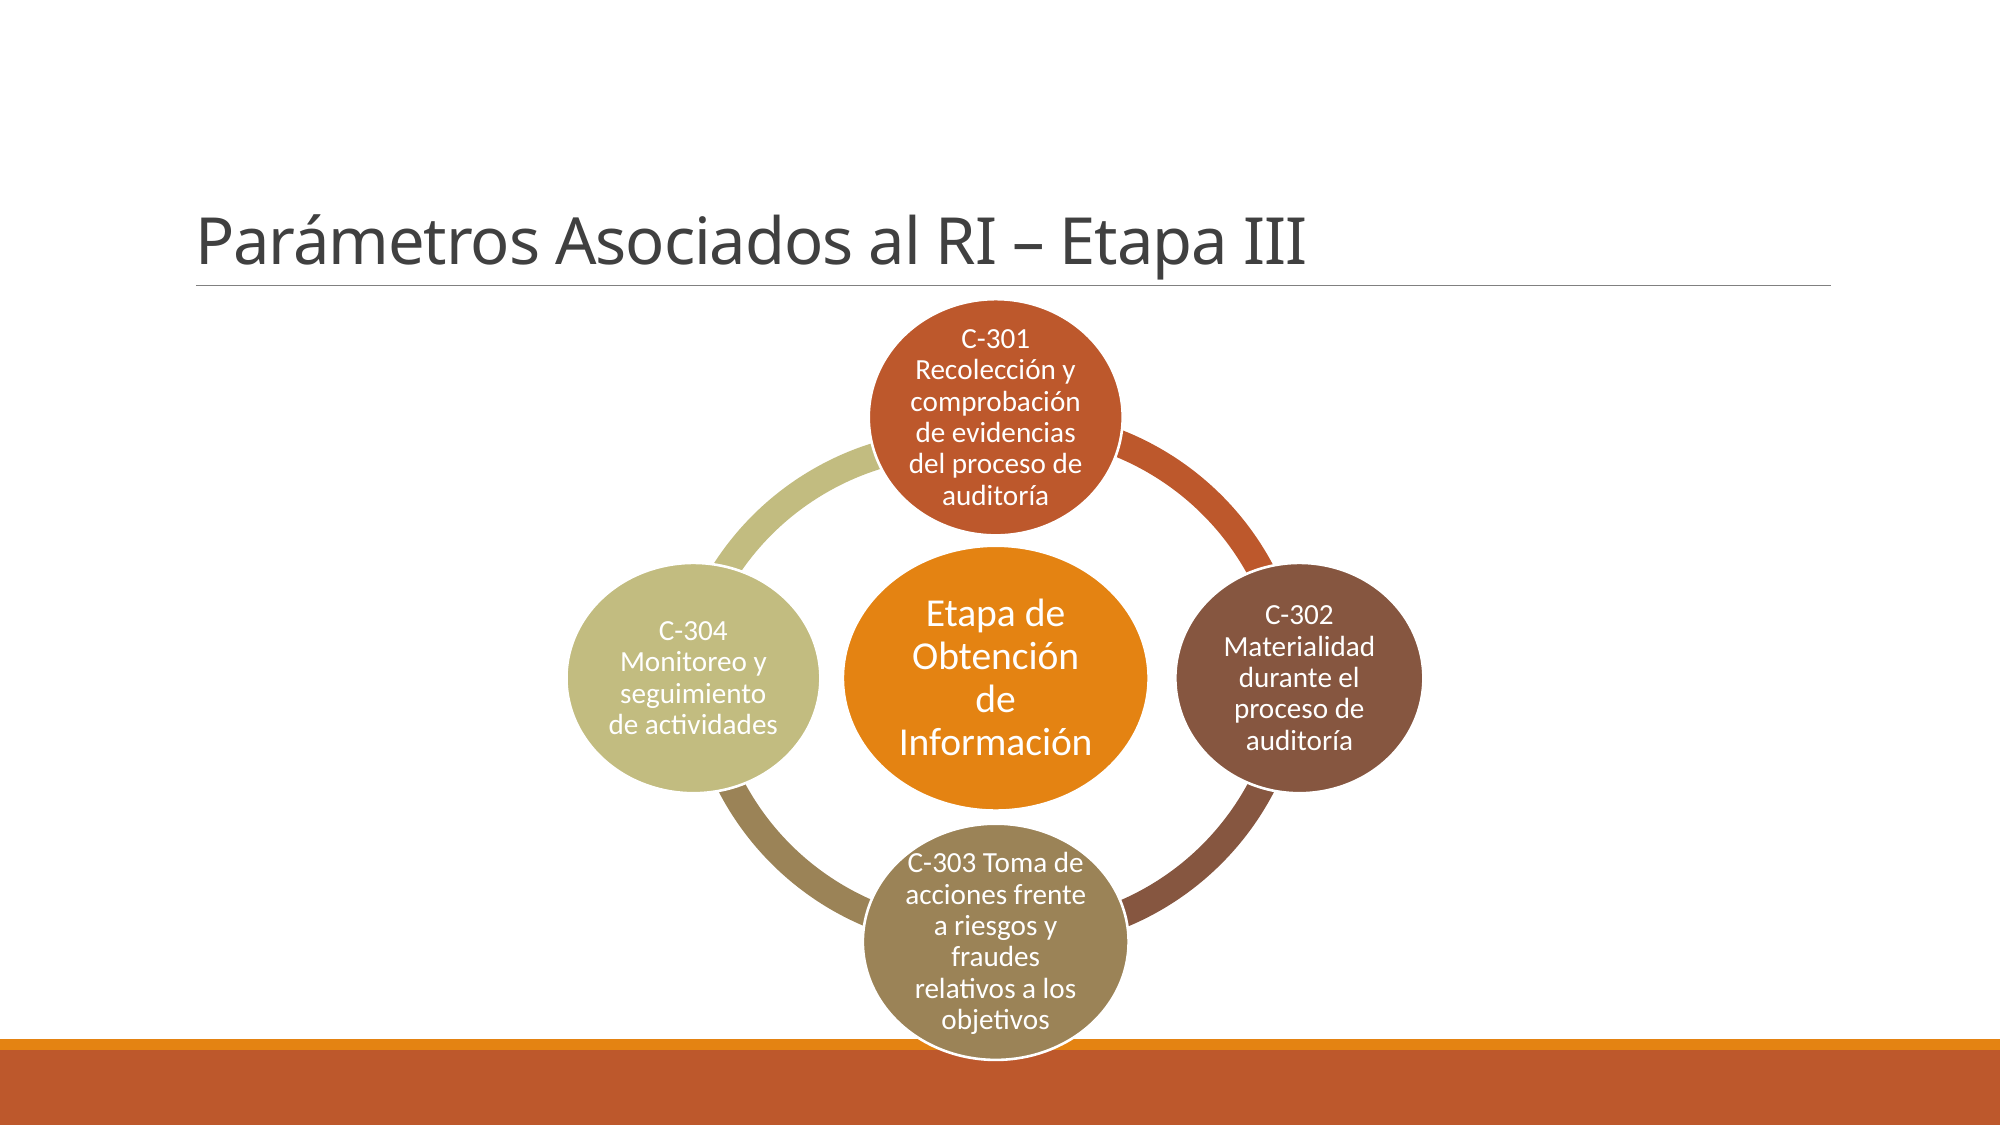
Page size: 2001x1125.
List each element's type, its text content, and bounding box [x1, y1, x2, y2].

title Parámetros Asociados al RI – Etapa III [180, 164, 1448, 285]
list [425, 298, 1563, 1058]
